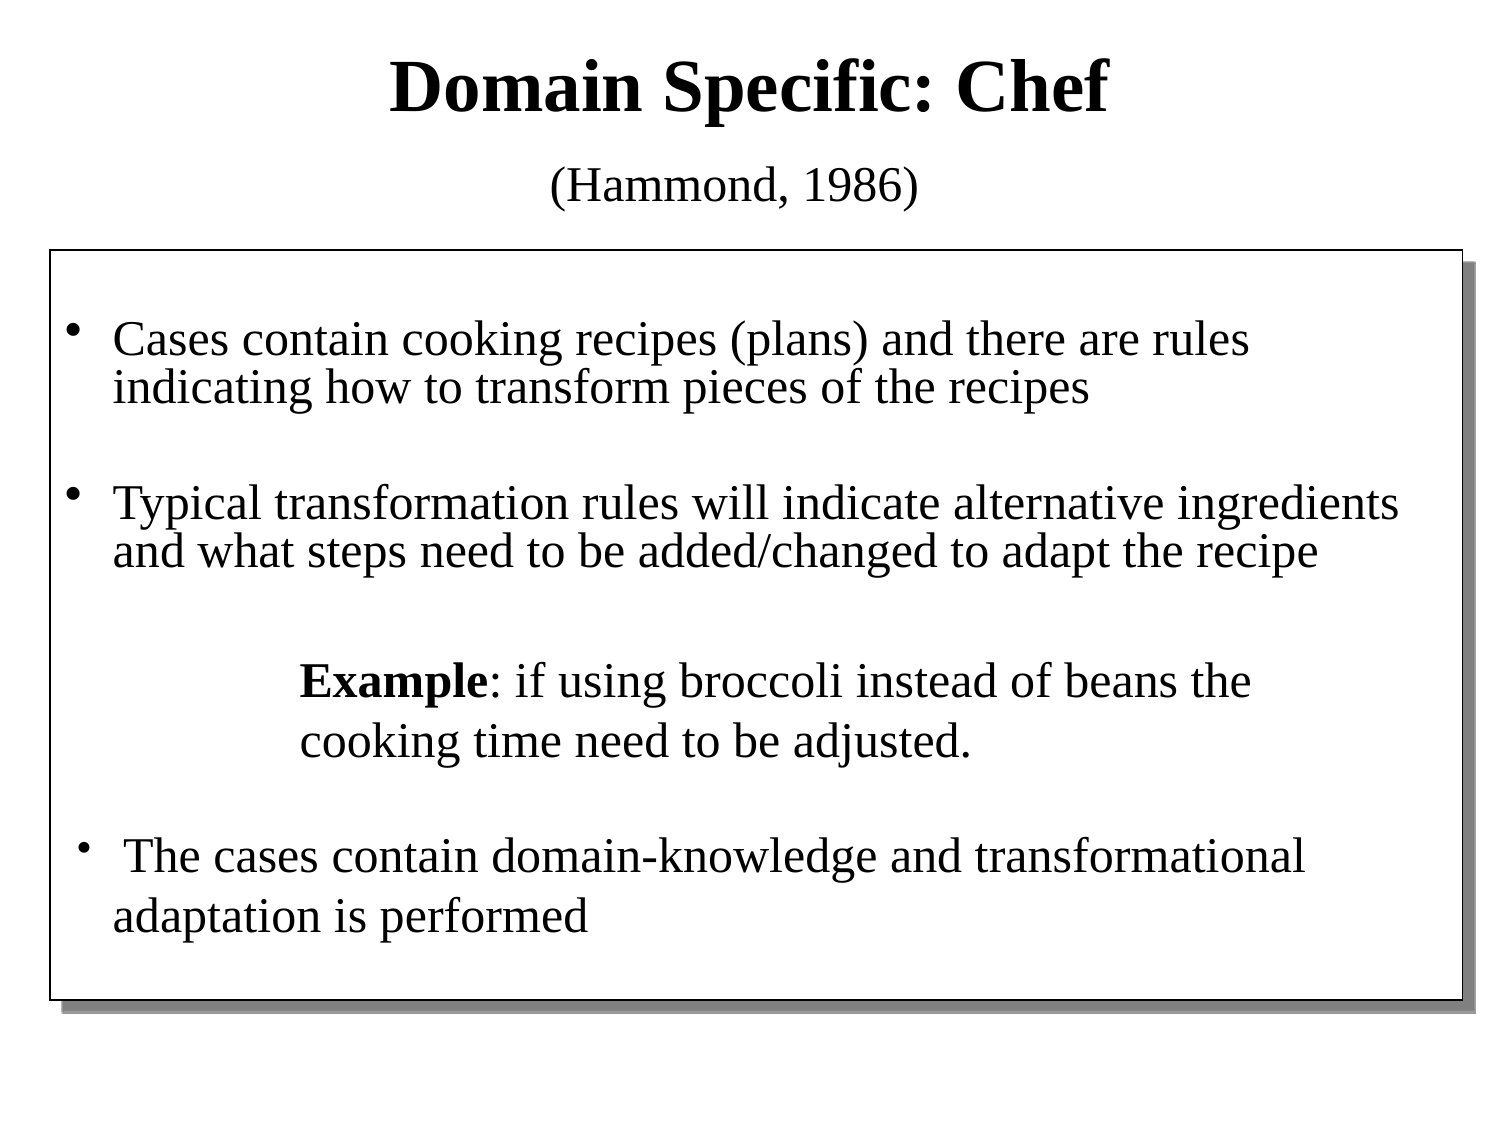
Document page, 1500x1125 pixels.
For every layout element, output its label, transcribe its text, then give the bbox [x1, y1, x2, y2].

title Domain Specific: Chef [112, 0, 1388, 175]
text_box Cases contain cooking recipes (plans) and there are rules indicating how to transform pieces of the recipes Typical transformation rules will indicate alternative ingredients and what steps need to be added/changed to adapt the recipe [49, 249, 1463, 1000]
text_box The cases contain domain-knowledge and transformational adaptation is performed [62, 814, 1425, 950]
text_box Example: if using broccoli instead of beans the cooking time need to be adjusted. [284, 640, 1325, 775]
text_box (Hammond, 1986) [534, 144, 935, 219]
